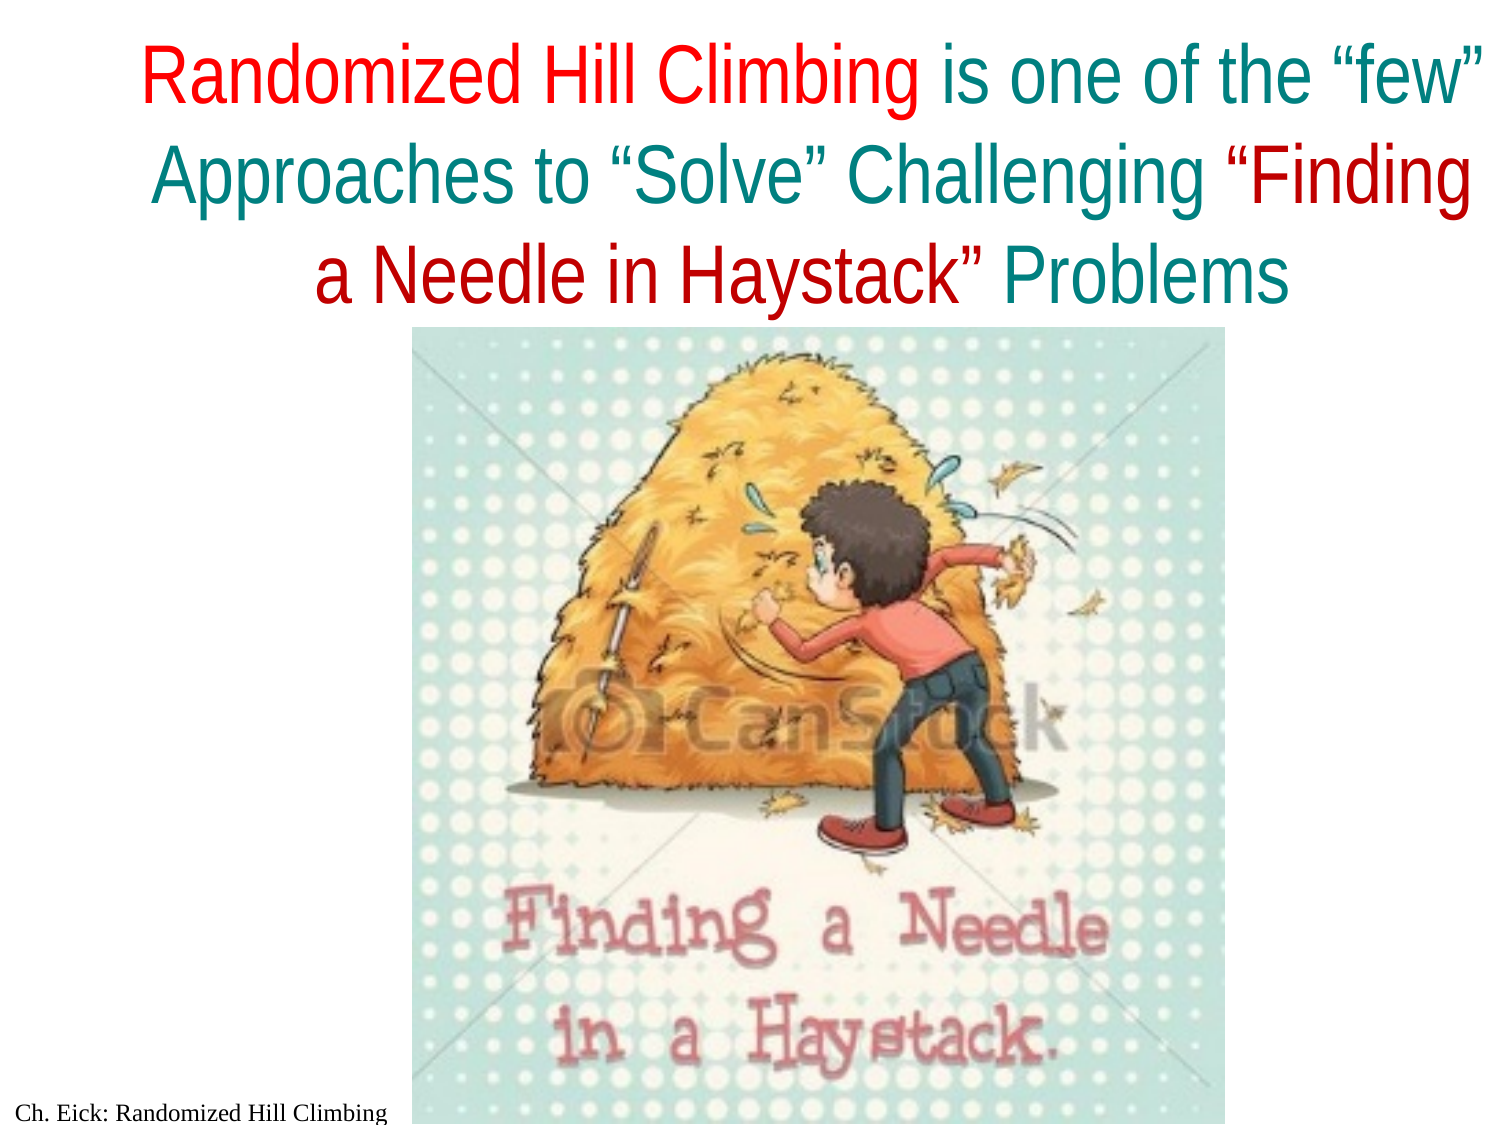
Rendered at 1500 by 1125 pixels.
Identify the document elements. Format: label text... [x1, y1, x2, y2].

title Randomized Hill Climbing is one of the “few” Approaches to “Solve” Challenging “Finding a Needle in Haystack” Problems [125, 50, 1500, 292]
picture [412, 326, 1226, 1124]
